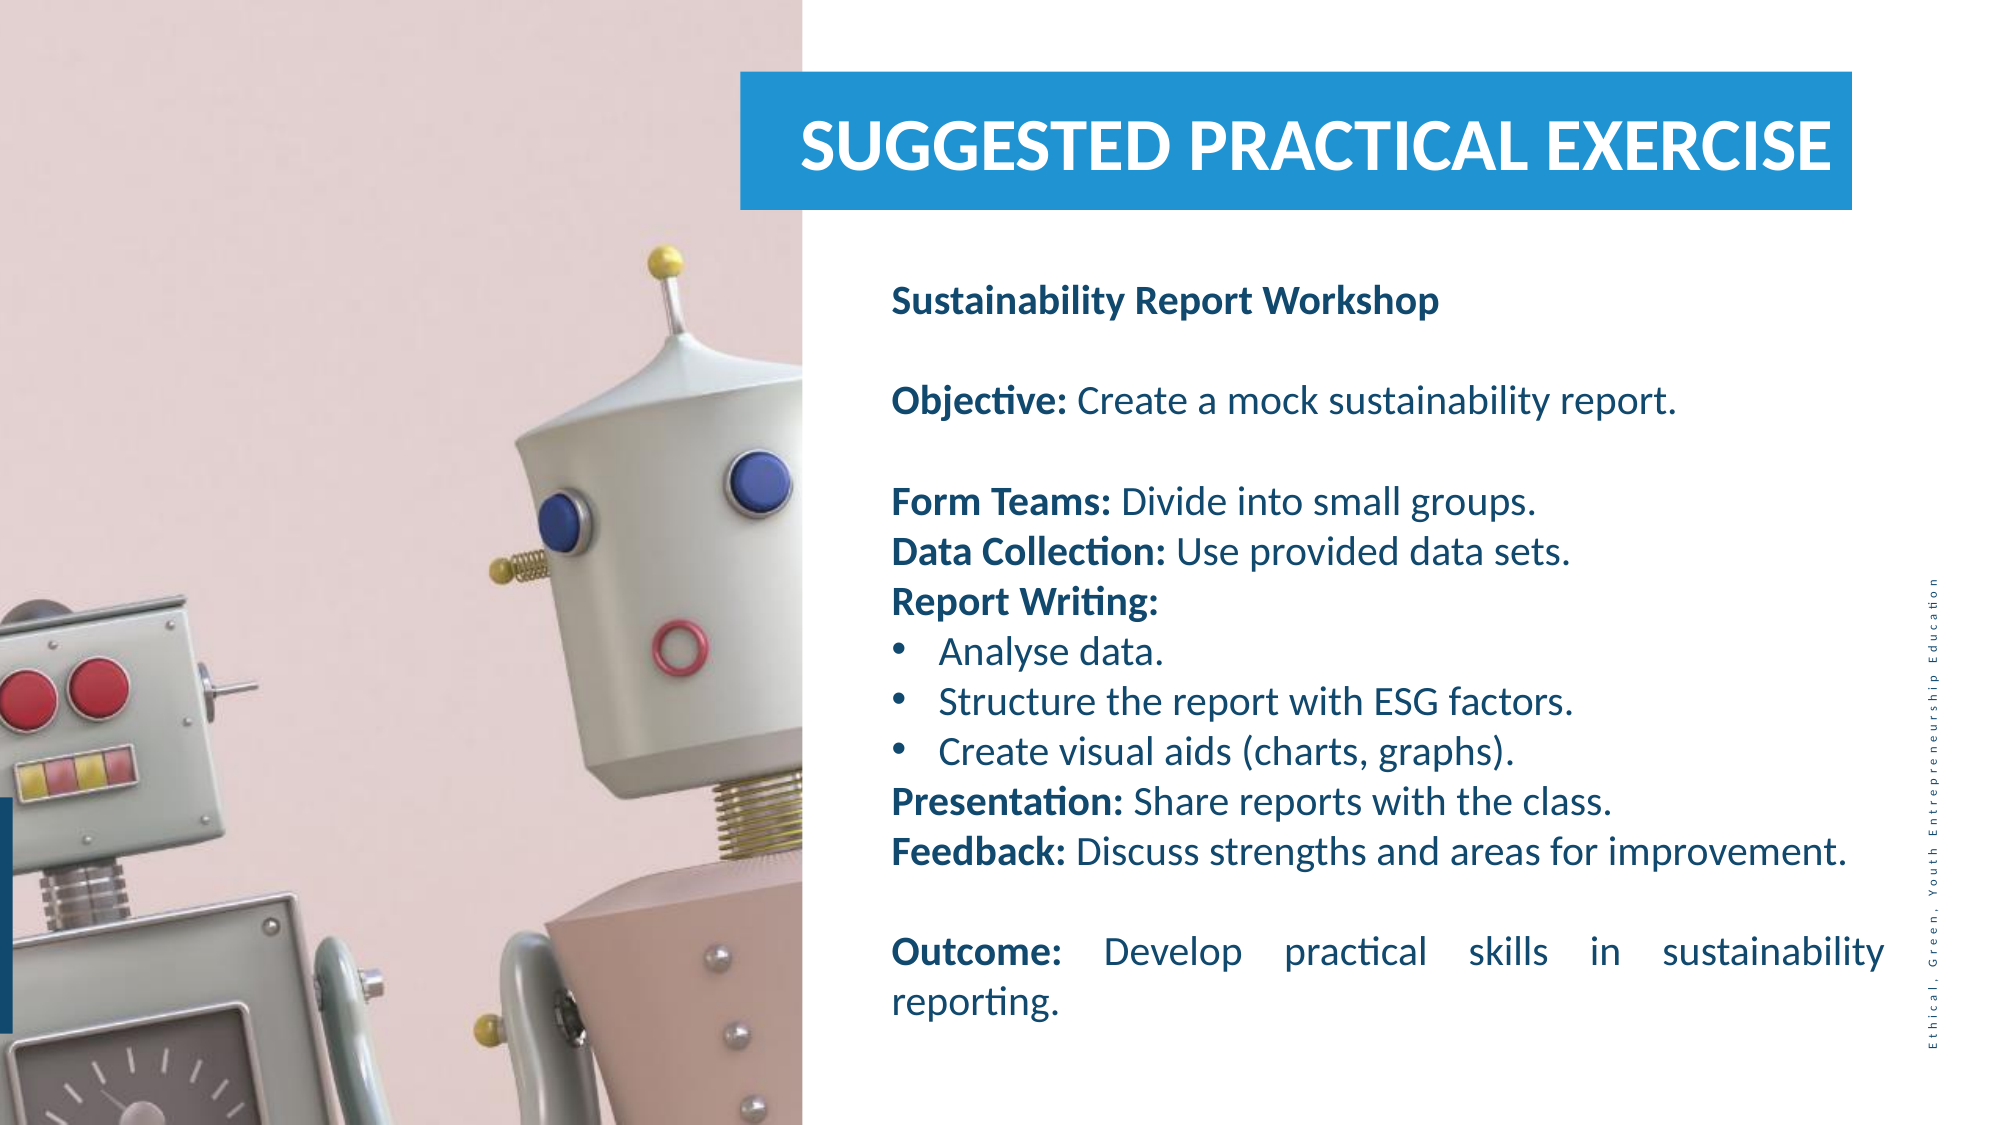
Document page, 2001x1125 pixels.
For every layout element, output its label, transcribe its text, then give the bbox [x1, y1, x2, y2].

list SUGGESTED PRACTICAL EXERCISE [803, 71, 1852, 210]
list Sustainability Report Workshop Objective: Create a mock sustainability report. Form Teams: Divide into small groups. Data Collection: Use provided data sets. Report Writing: Analyse data. Structure the report with ESG factors. Create visual aids (charts, graphs). Presentation: Share reports with the class. Feedback: Discuss strengths and areas for improvement. Outcome: Develop practical skills in sustainability reporting. [876, 265, 1901, 967]
picture [0, 0, 803, 1125]
